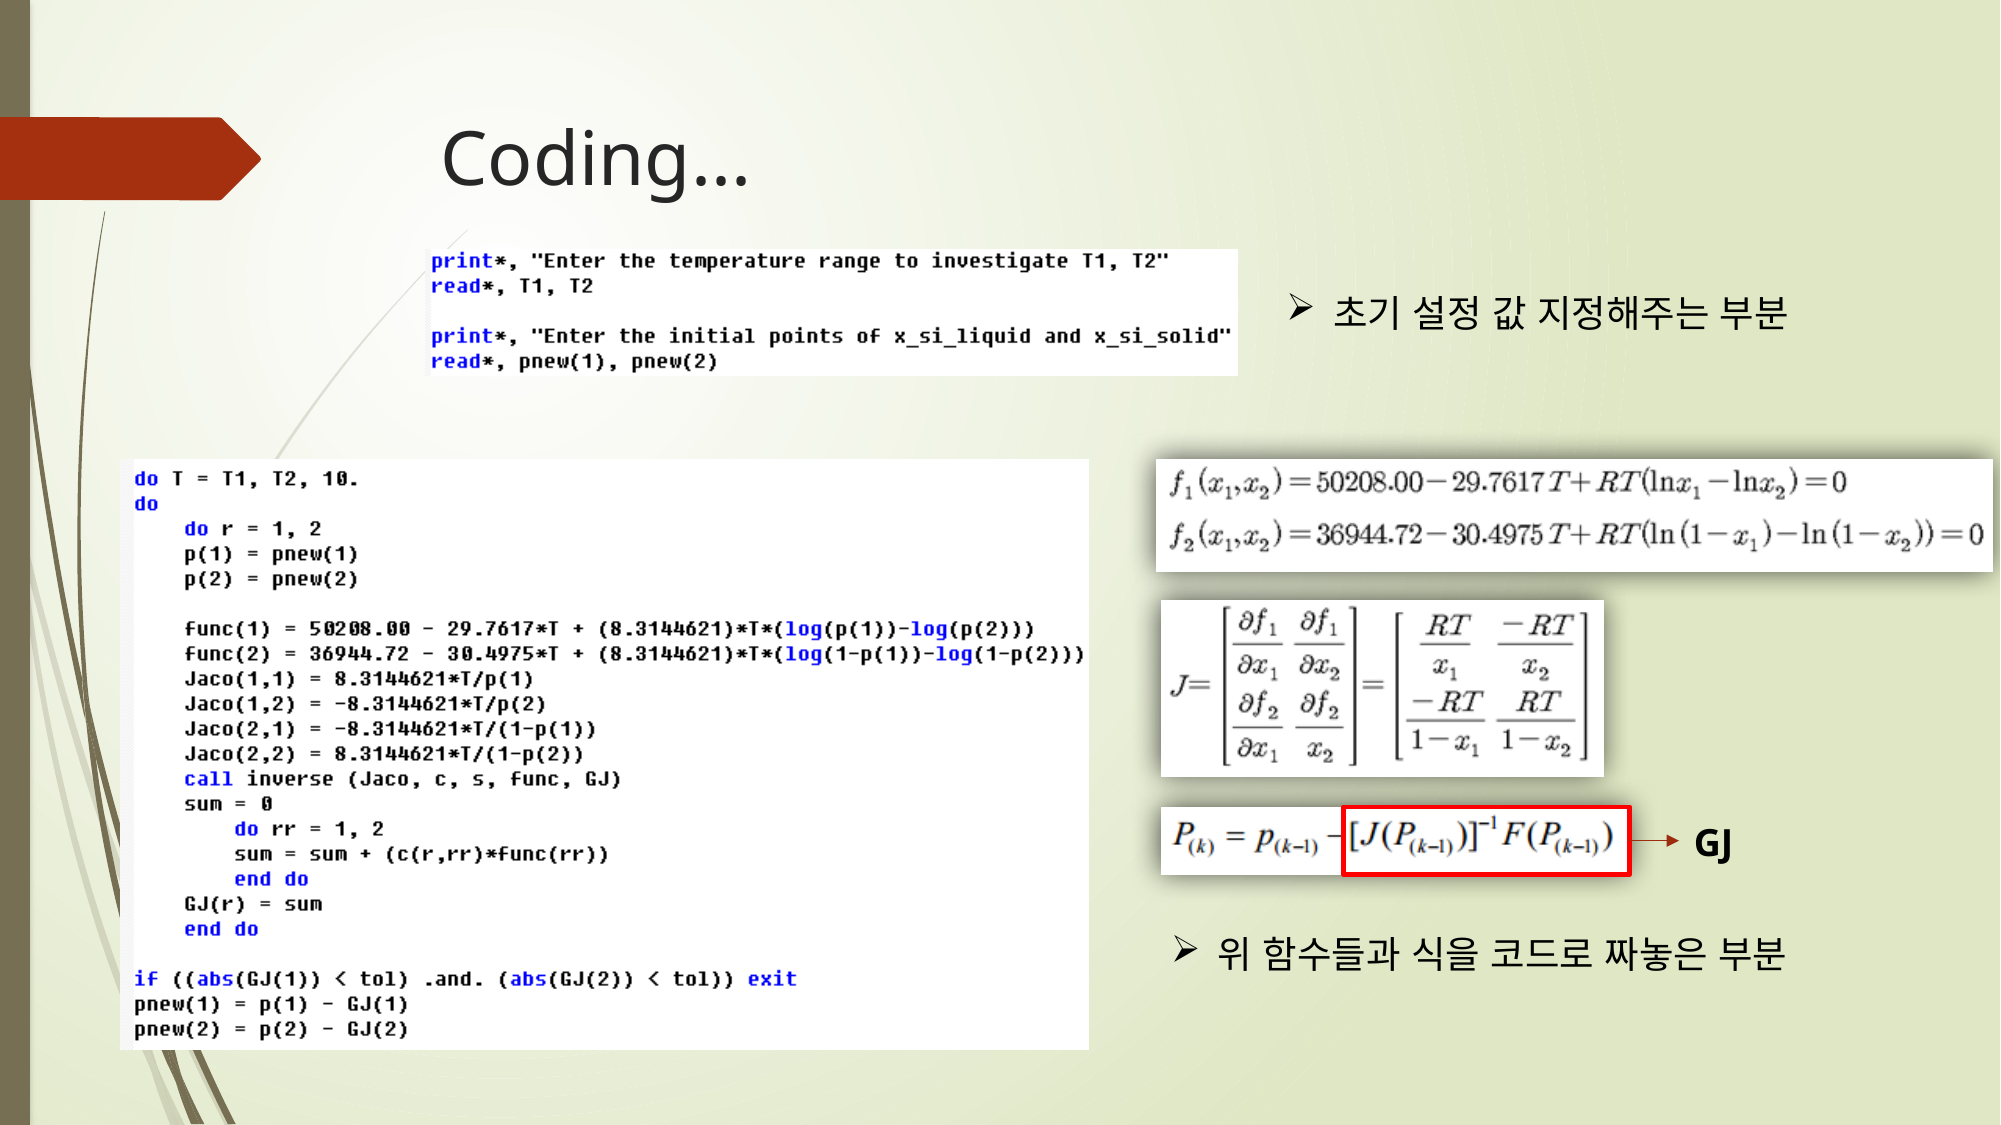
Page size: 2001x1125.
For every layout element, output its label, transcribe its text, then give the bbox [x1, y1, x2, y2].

picture [1160, 806, 1631, 875]
text_box 초기 설정 값 지정해주는 부분 [1271, 282, 1899, 342]
title Coding... [425, 102, 1888, 313]
picture [1156, 459, 1993, 573]
picture [120, 459, 1089, 1051]
picture [425, 248, 1239, 376]
picture [1160, 599, 1604, 777]
text_box 위 함수들과 식을 코드로 짜놓은 부분 [1156, 923, 1993, 984]
text_box GJ [1679, 811, 1888, 872]
